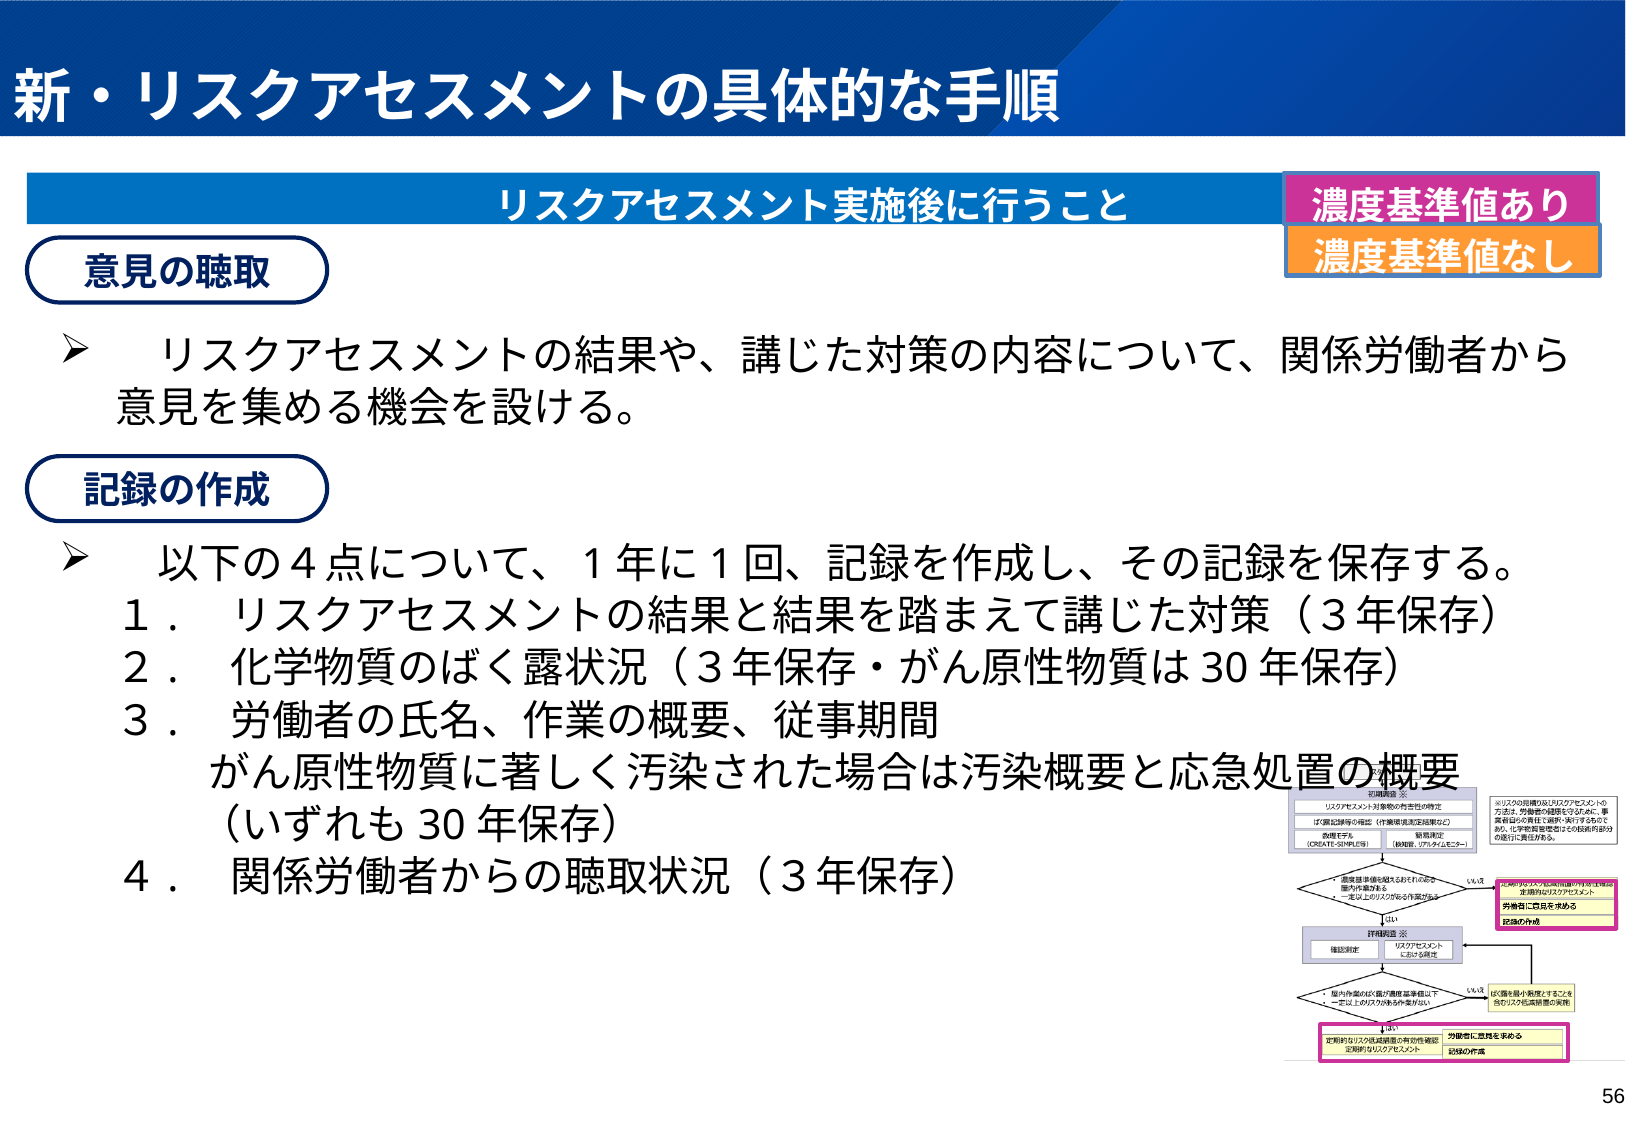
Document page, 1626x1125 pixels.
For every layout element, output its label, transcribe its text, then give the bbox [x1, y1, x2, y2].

text_box リスクアセスメント実施後に行うこと [26, 172, 1284, 225]
title 新・リスクアセスメントの具体的な手順 [0, 0, 1625, 136]
text_box リスクアセスメントの結果や、講じた対策の内容について、関係労働者から意見を集める機会を設ける。 以下の４点について、1年に1回、記録を作成し、その記録を保存する。 １. リスクアセスメントの結果と結果を踏まえて講じた対策（３年保存） ２. 化学物質のばく露状況（３年保存・がん原性物質は30年保存） ３. 労働者の氏名、作業の概要、従事期間 がん原性物質に著しく汚染された場合は汚染概要と応急処置の概要 （いずれも30年保存） ４. 関係労働者からの聴取状況（３年保存） [44, 267, 1598, 907]
text_box 濃度基準値なし [1285, 224, 1600, 276]
text_box 記録の作成 [24, 454, 330, 524]
picture [1283, 761, 1625, 1062]
text_box 濃度基準値あり [1284, 172, 1598, 225]
text_box 意見の聴取 [24, 235, 330, 305]
slide_number 55 [1245, 1065, 1625, 1125]
